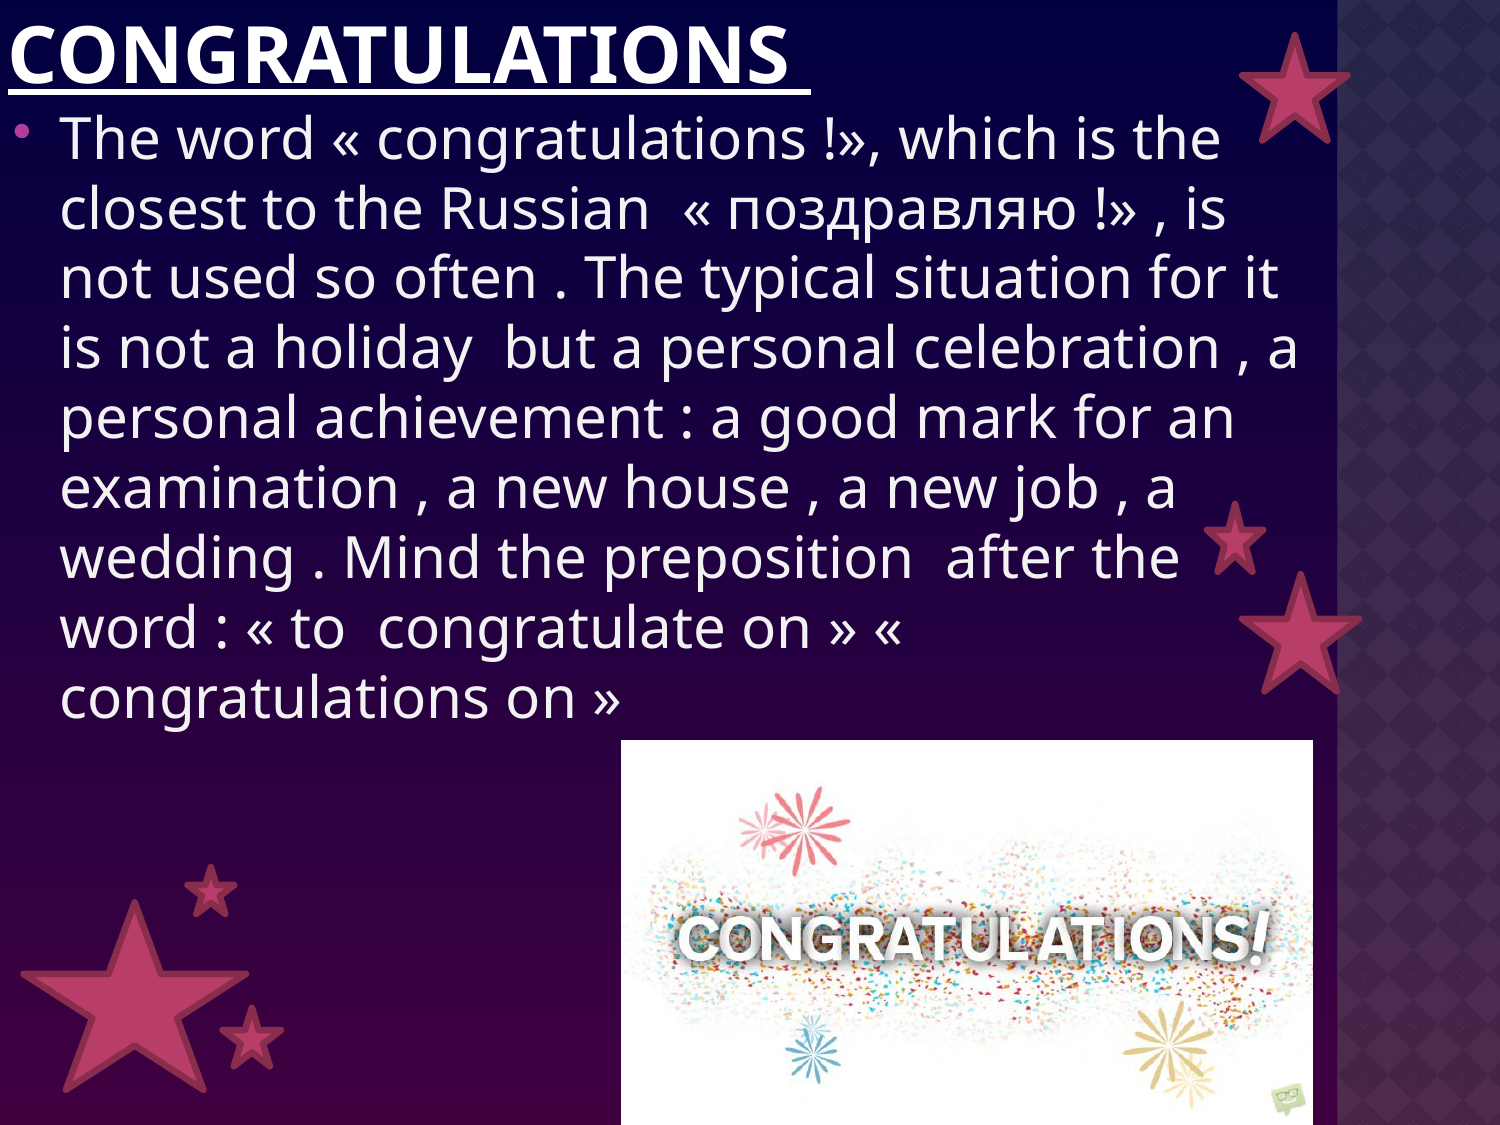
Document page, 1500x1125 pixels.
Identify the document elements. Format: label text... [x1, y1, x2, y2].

text_box [20, 899, 250, 1094]
title Congratulations [0, 0, 1188, 93]
text_box [1203, 500, 1267, 576]
text_box [184, 863, 238, 918]
text_box [1238, 570, 1363, 695]
text_box [219, 1004, 285, 1070]
list The word « congratulations !», which is the closest to the Russian « поздравляю !» , is not used so often . The typical situation for it is not a holiday but a personal celebration , a personal achievement : a good mark for an examination , a new house , a new job , a wedding . Mind the preposition after the word : « to congratulate on » « congratulations on » [0, 93, 1325, 889]
text_box [1238, 31, 1351, 144]
picture [620, 740, 1313, 1125]
